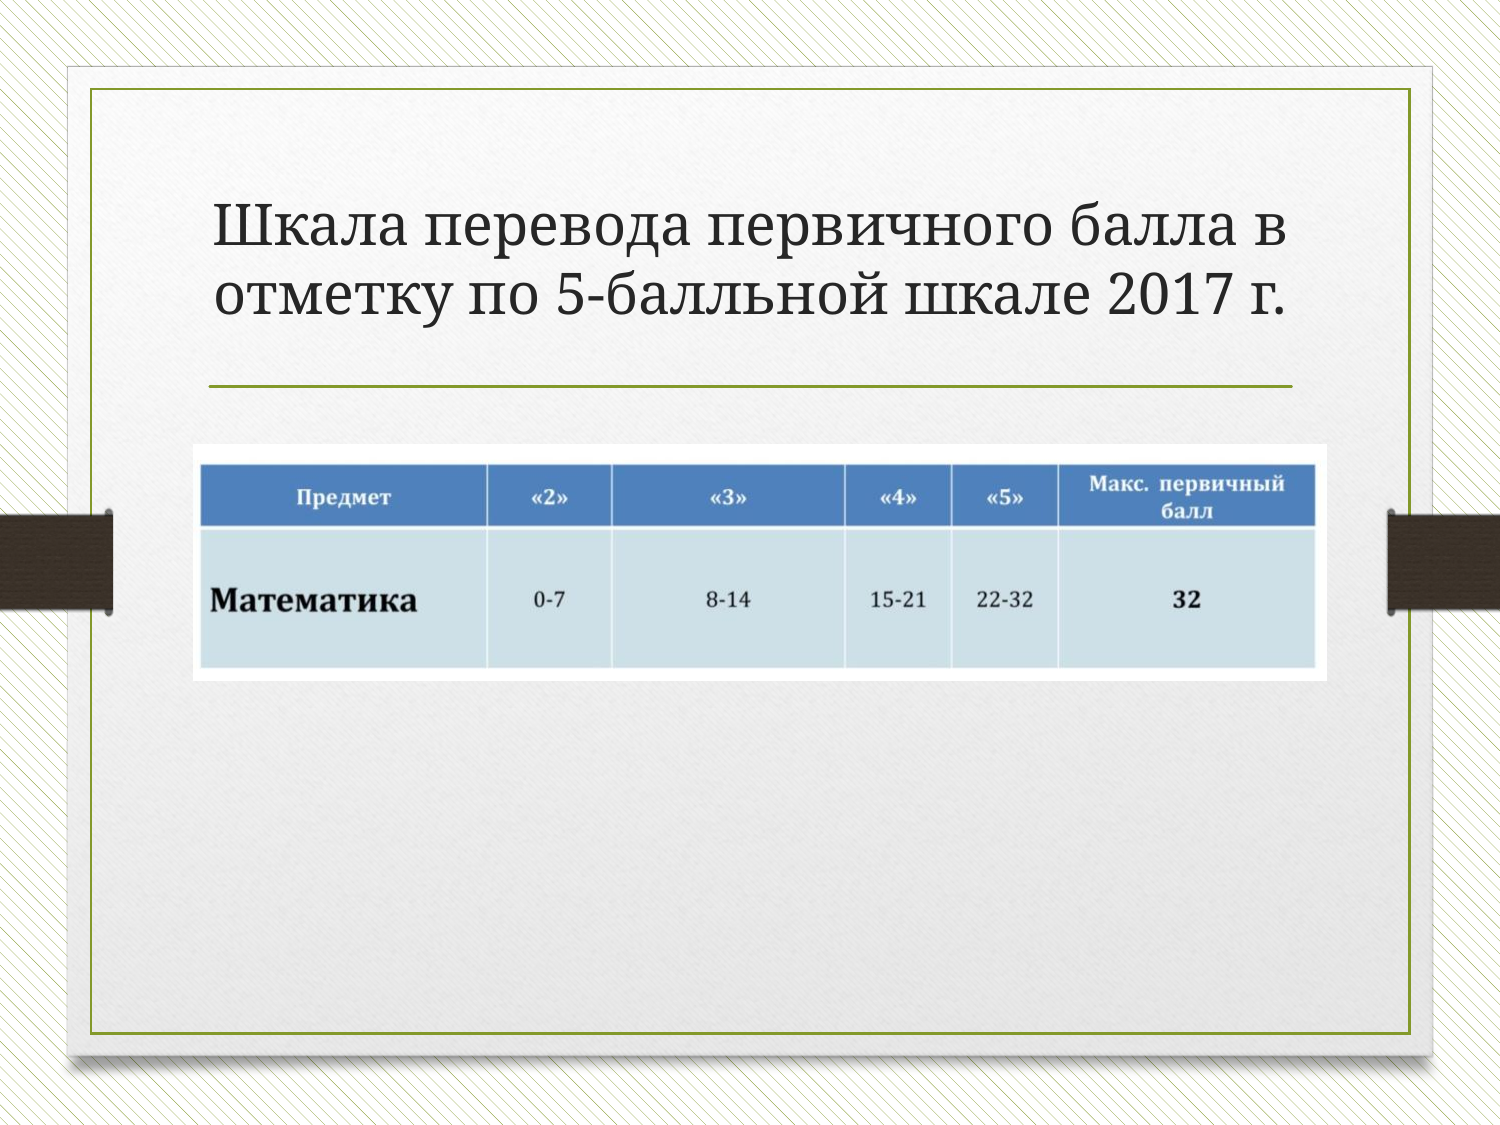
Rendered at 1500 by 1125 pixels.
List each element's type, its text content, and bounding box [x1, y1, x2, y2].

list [192, 444, 1328, 681]
title Шкала перевода первичного балла в отметку по 5-балльной шкале 2017 г. [193, 150, 1309, 365]
picture [0, 0, 1500, 1125]
